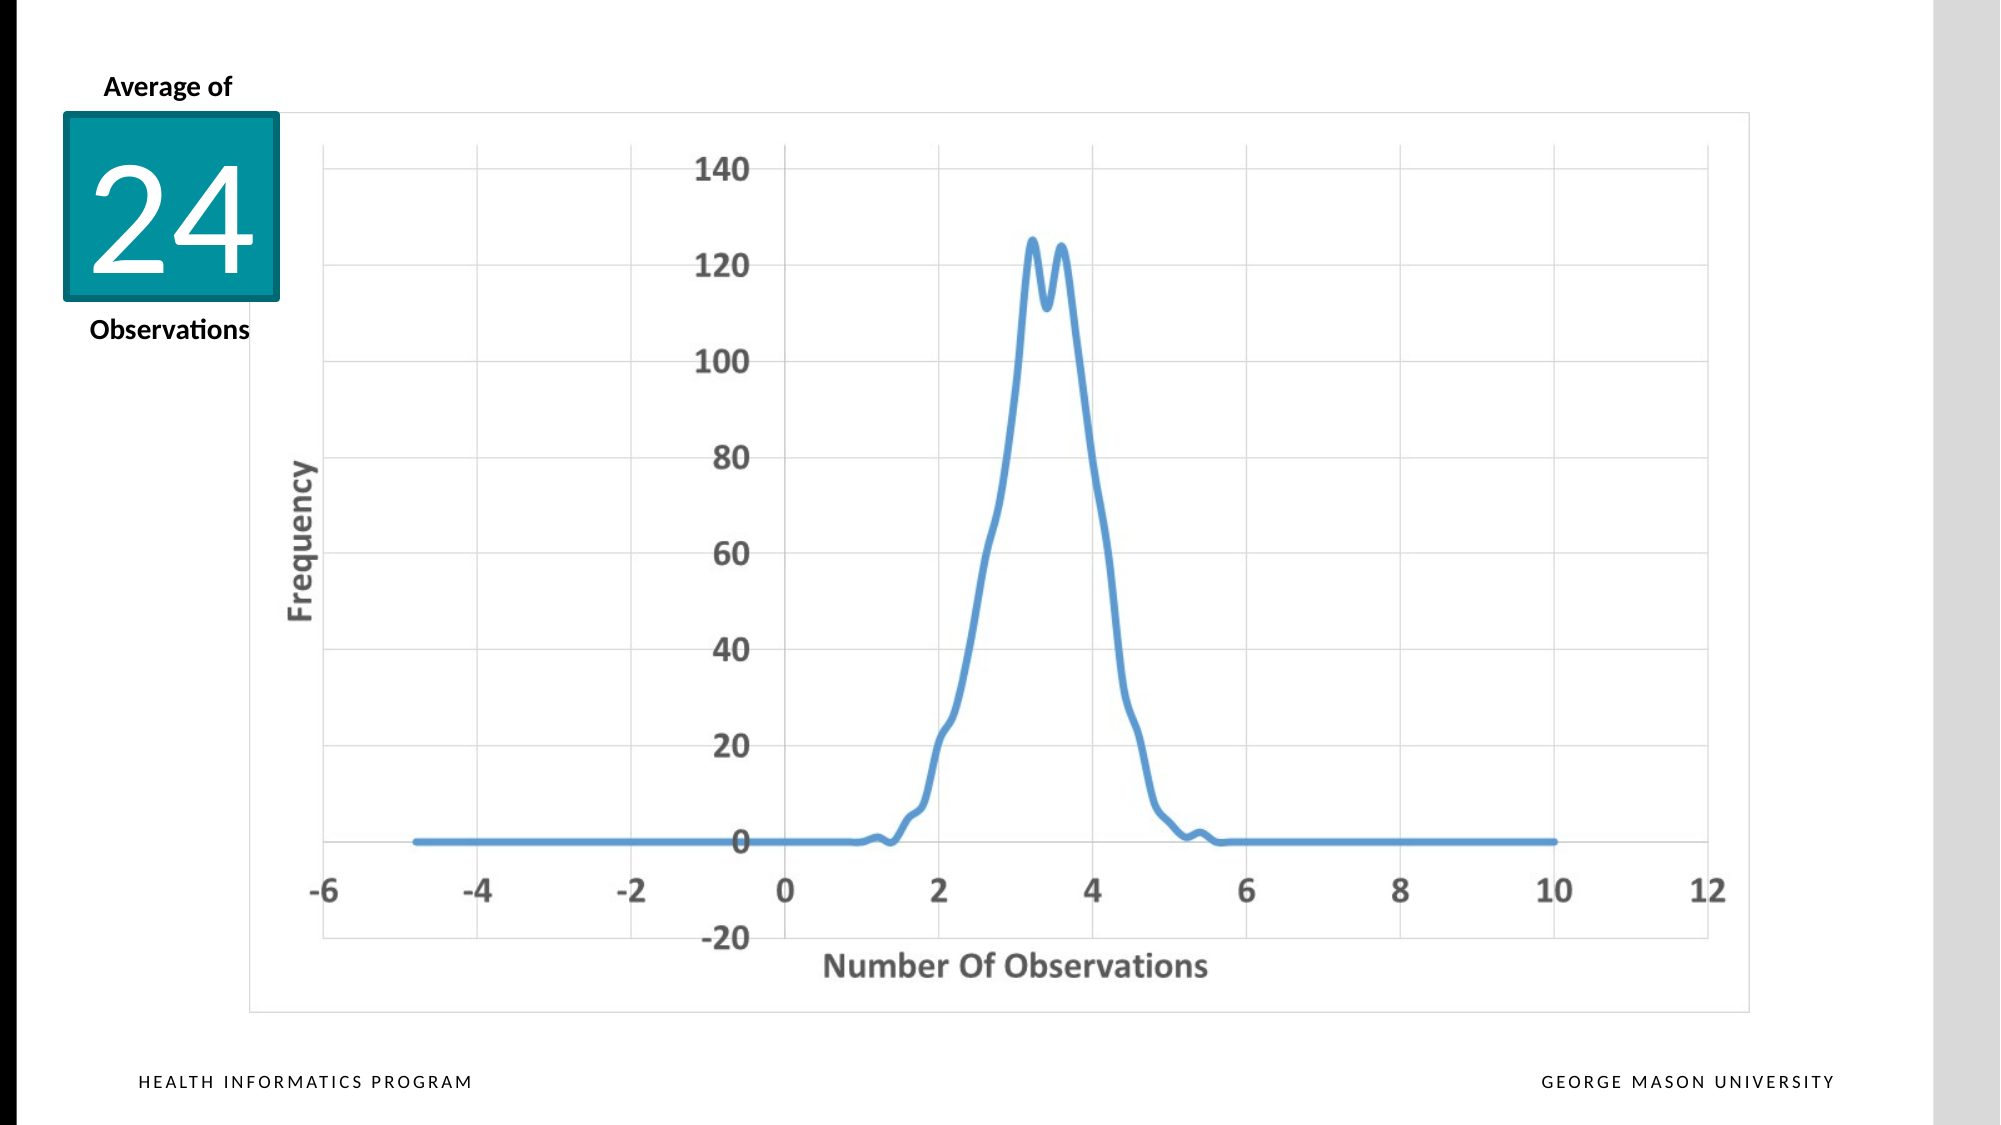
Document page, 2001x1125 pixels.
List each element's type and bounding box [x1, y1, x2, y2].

text_box [63, 54, 277, 357]
picture [249, 112, 1751, 1013]
